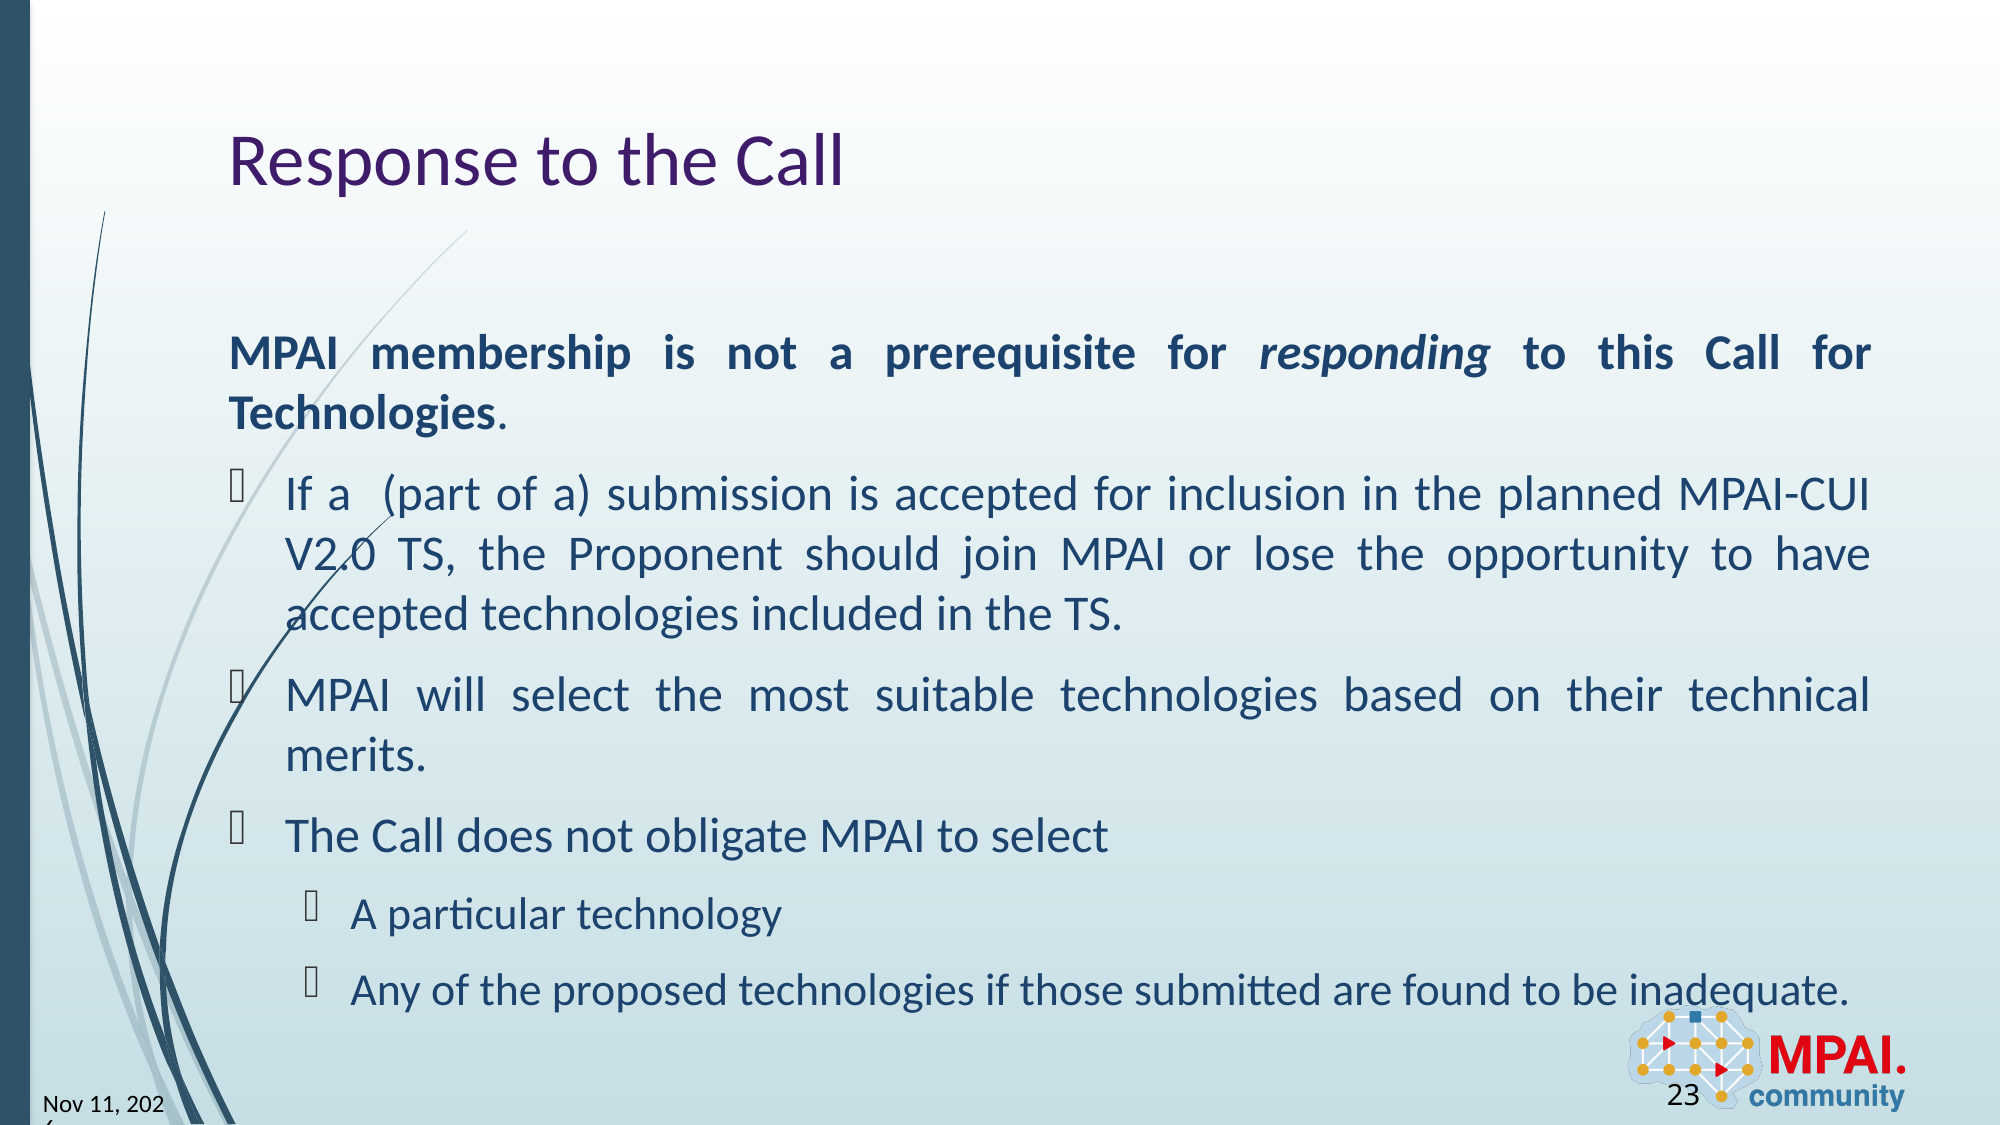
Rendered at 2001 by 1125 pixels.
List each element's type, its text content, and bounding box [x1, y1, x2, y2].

slide_number 23 [1652, 1076, 1744, 1085]
list MPAI membership is not a prerequisite for responding to this Call for Technologies. If a (part of a) submission is accepted for inclusion in the planned MPAI-CUI V2.0 TS, the Proponent should join MPAI or lose the opportunity to have accepted technologies included in the TS. MPAI will select the most suitable technologies based on their technical merits. The Call does not obligate MPAI to select A particular technology Any of the proposed technologies if those submitted are found to be inadequate. [213, 312, 1888, 1052]
title Response to the Call [213, 102, 1888, 312]
picture [1623, 999, 1909, 1120]
slide_number 8-Jan-25 [28, 1080, 192, 1125]
